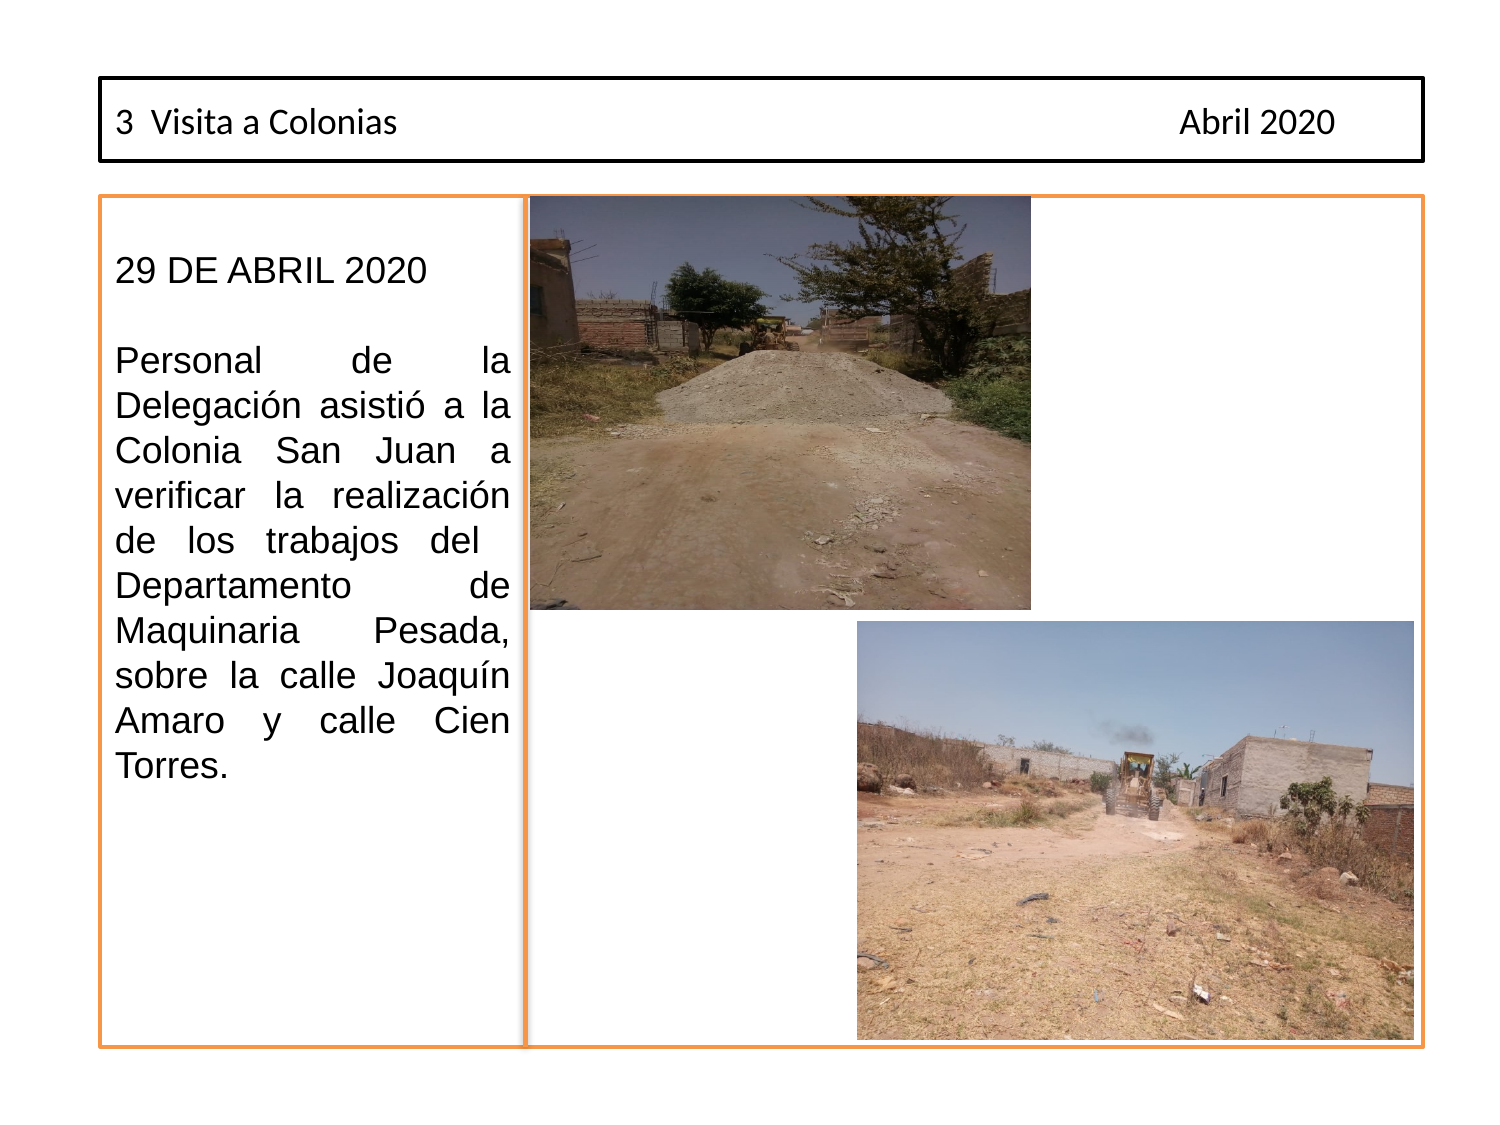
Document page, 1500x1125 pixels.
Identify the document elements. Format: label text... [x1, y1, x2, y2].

text_box [98, 194, 531, 1049]
picture [530, 196, 1031, 610]
text_box 3 Visita a Colonias [98, 76, 1425, 163]
text_box Abril 2020 [1164, 89, 1351, 150]
text_box 29 DE ABRIL 2020 Personal de la Delegación asistió a la Colonia San Juan a verificar la realización de los trabajos del Departamento de Maquinaria Pesada, sobre la calle Joaquín Amaro y calle Cien Torres. [100, 238, 521, 834]
picture [856, 621, 1414, 1041]
text_box [532, 194, 1425, 1049]
